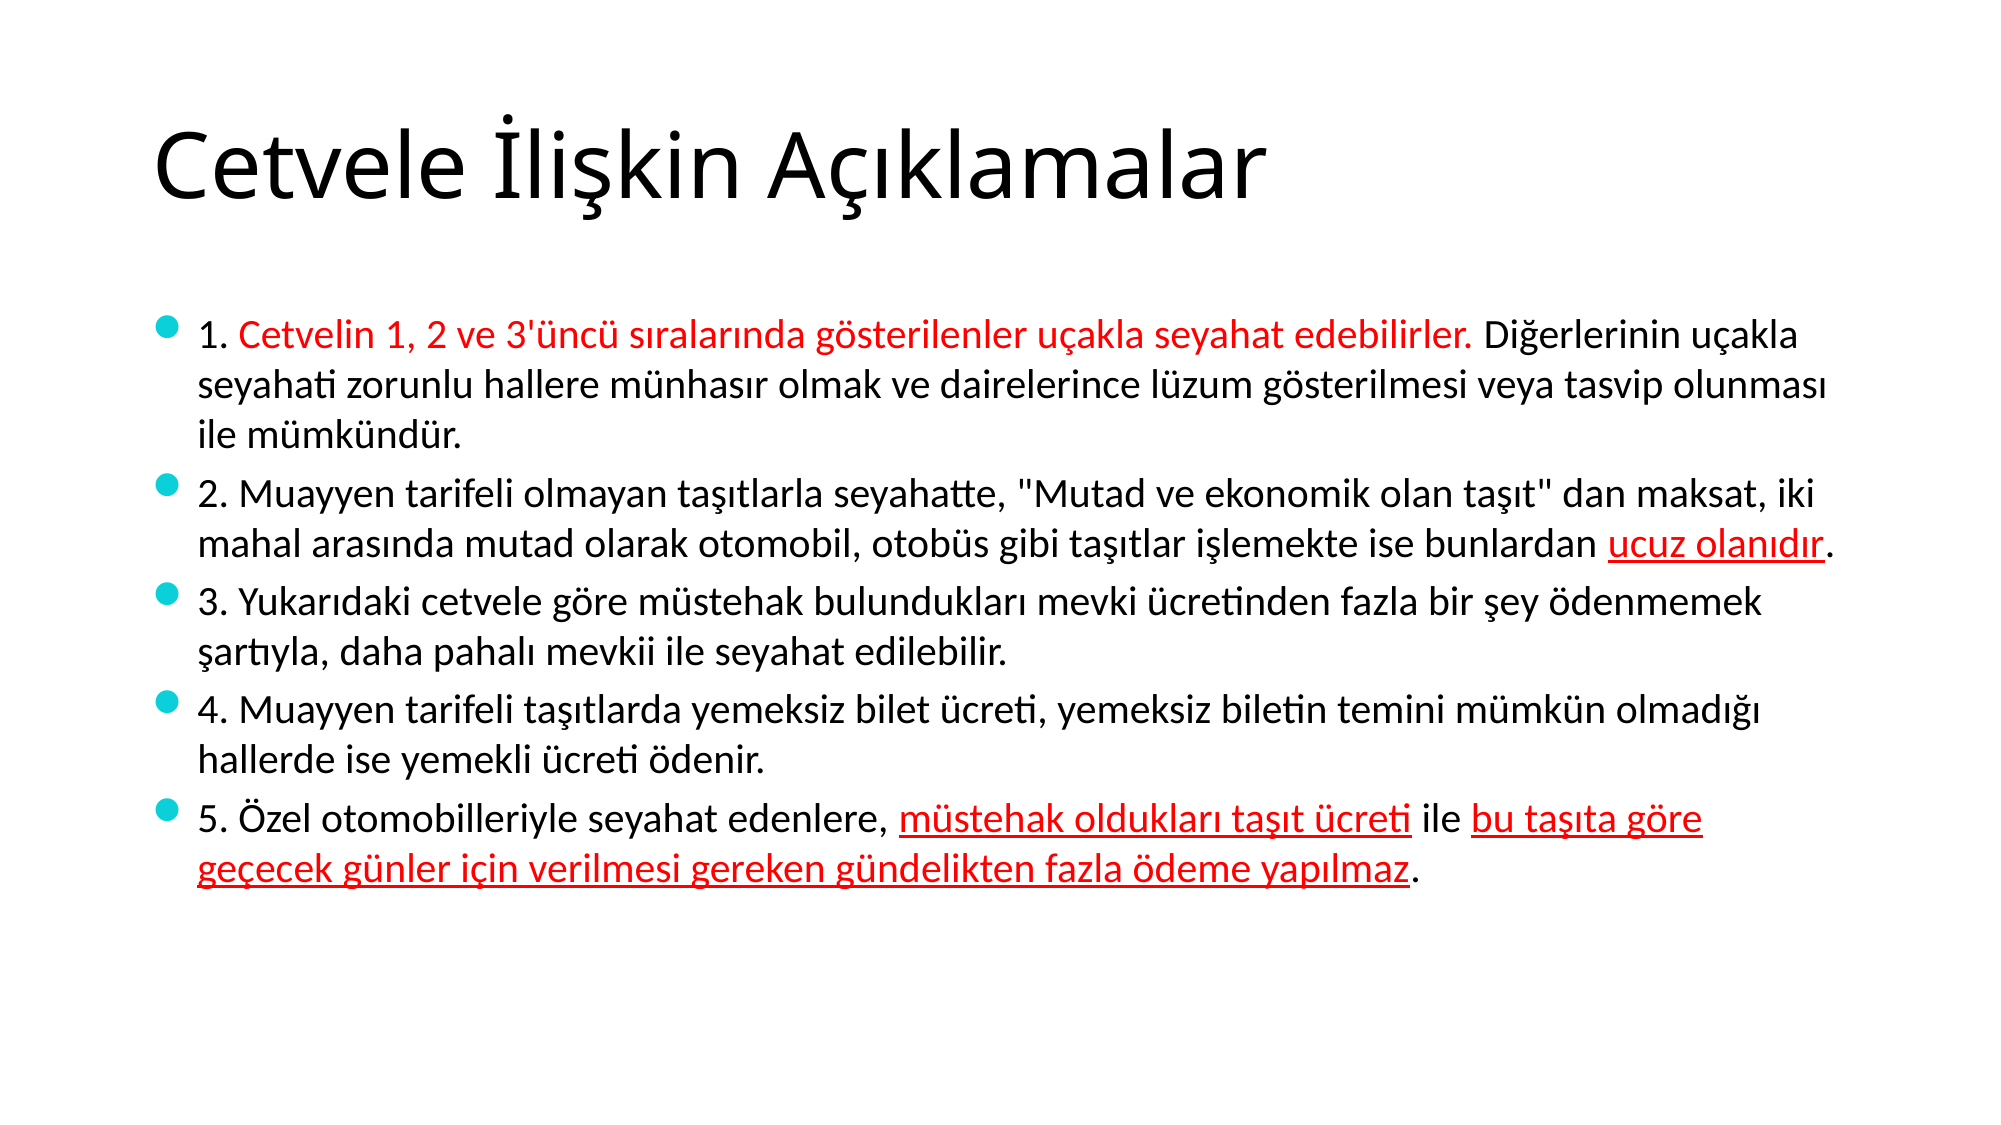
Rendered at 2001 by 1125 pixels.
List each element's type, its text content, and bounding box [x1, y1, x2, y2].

title Cetvele İlişkin Açıklamalar [137, 59, 1863, 278]
list 1. Cetvelin 1, 2 ve 3'üncü sıralarında gösterilenler uçakla seyahat edebilirler. Diğerlerinin uçakla seyahati zorunlu hallere münhasır olmak ve dairelerince lüzum gösteril­mesi veya tasvip olunması ile mümkündür. 2. Muayyen tarifeli olmayan taşıtlarla seyahatte, "Mutad ve ekonomik olan taşıt" dan maksat, iki mahal arasında mutad olarak otomobil, otobüs gibi taşıtlar işlemekte ise bunlardan ucuz olanıdır. 3. Yukarıdaki cetvele göre müstehak bulundukları mevki ücretinden fazla bir şey ödenmemek şartıyla, daha pahalı mevkii ile seyahat edilebilir. 4. Muayyen tarifeli taşıtlarda yemeksiz bilet ücreti, yemeksiz biletin temini mümkün olmadığı hallerde ise yemekli ücreti ödenir. 5. Özel otomobilleriyle seyahat edenlere, müstehak oldukları taşıt ücreti ile bu taşıta göre geçecek günler için verilmesi gereken gündelikten fazla ödeme yapılmaz. [137, 299, 1863, 1014]
